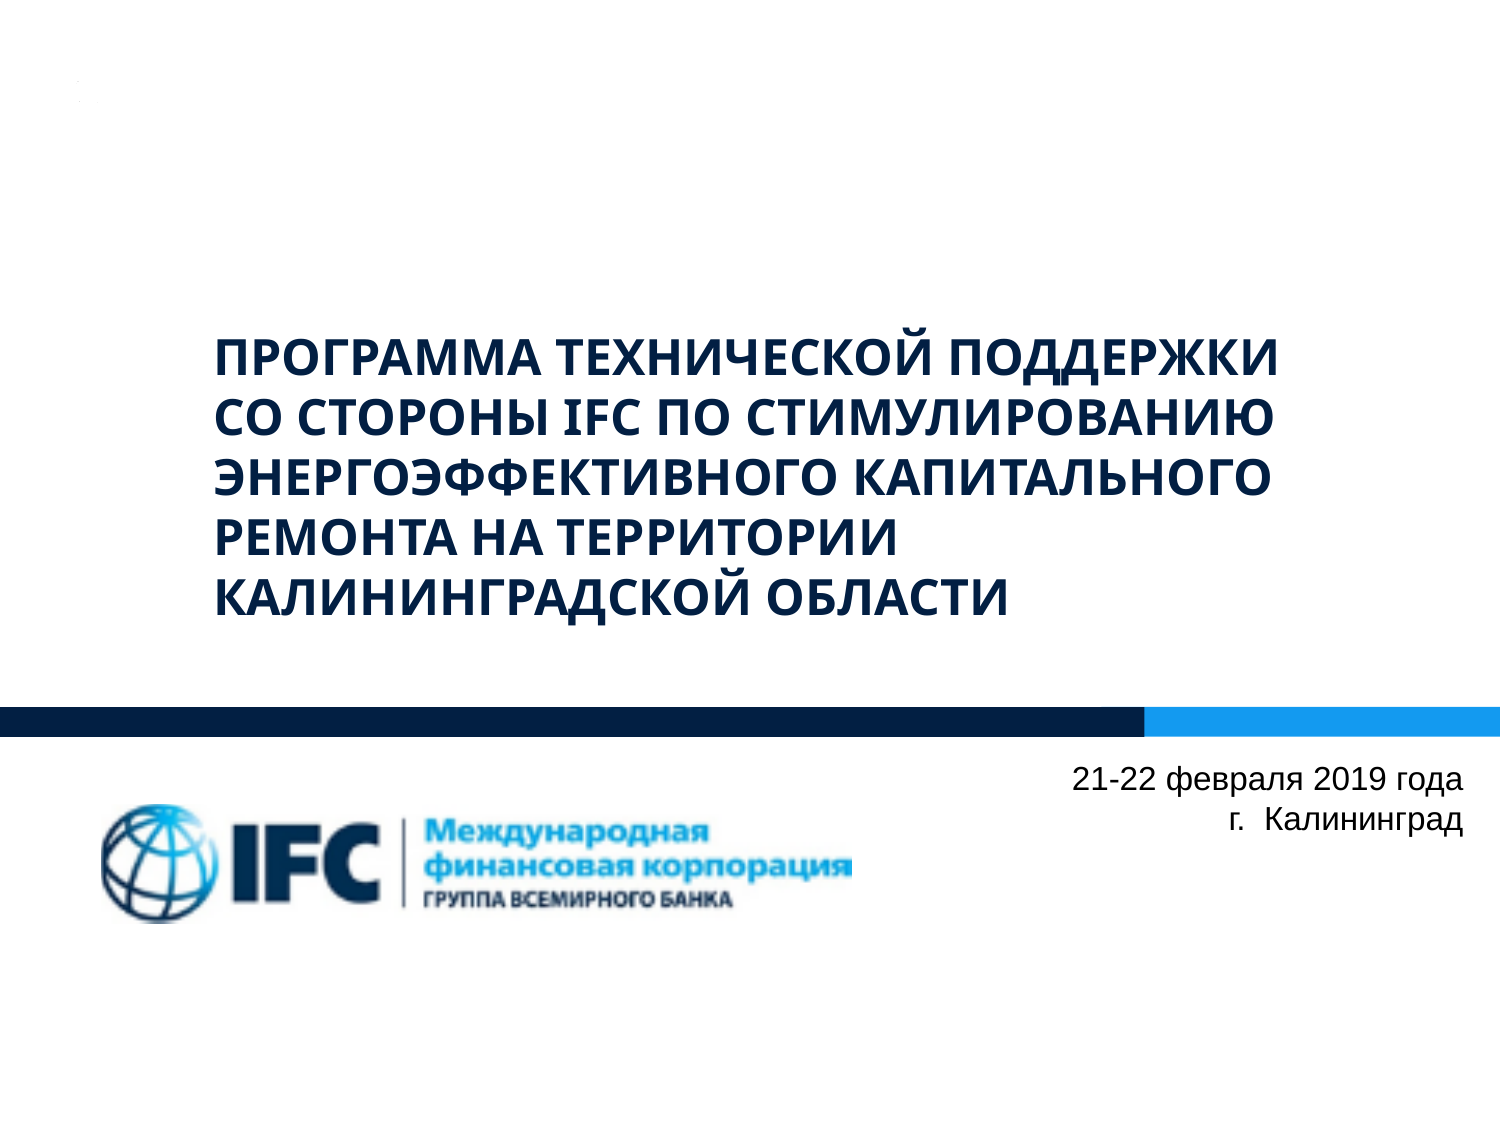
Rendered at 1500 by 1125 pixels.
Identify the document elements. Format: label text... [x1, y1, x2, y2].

title ПРОГРАММА технической поддержки со стороны IFC по стимулированию энергоэффективного капитального ремонта на территории Калининградской области [213, 375, 1421, 626]
text_box 21-22 февраля 2019 года г. Калининград [1054, 749, 1479, 845]
picture [101, 804, 852, 924]
